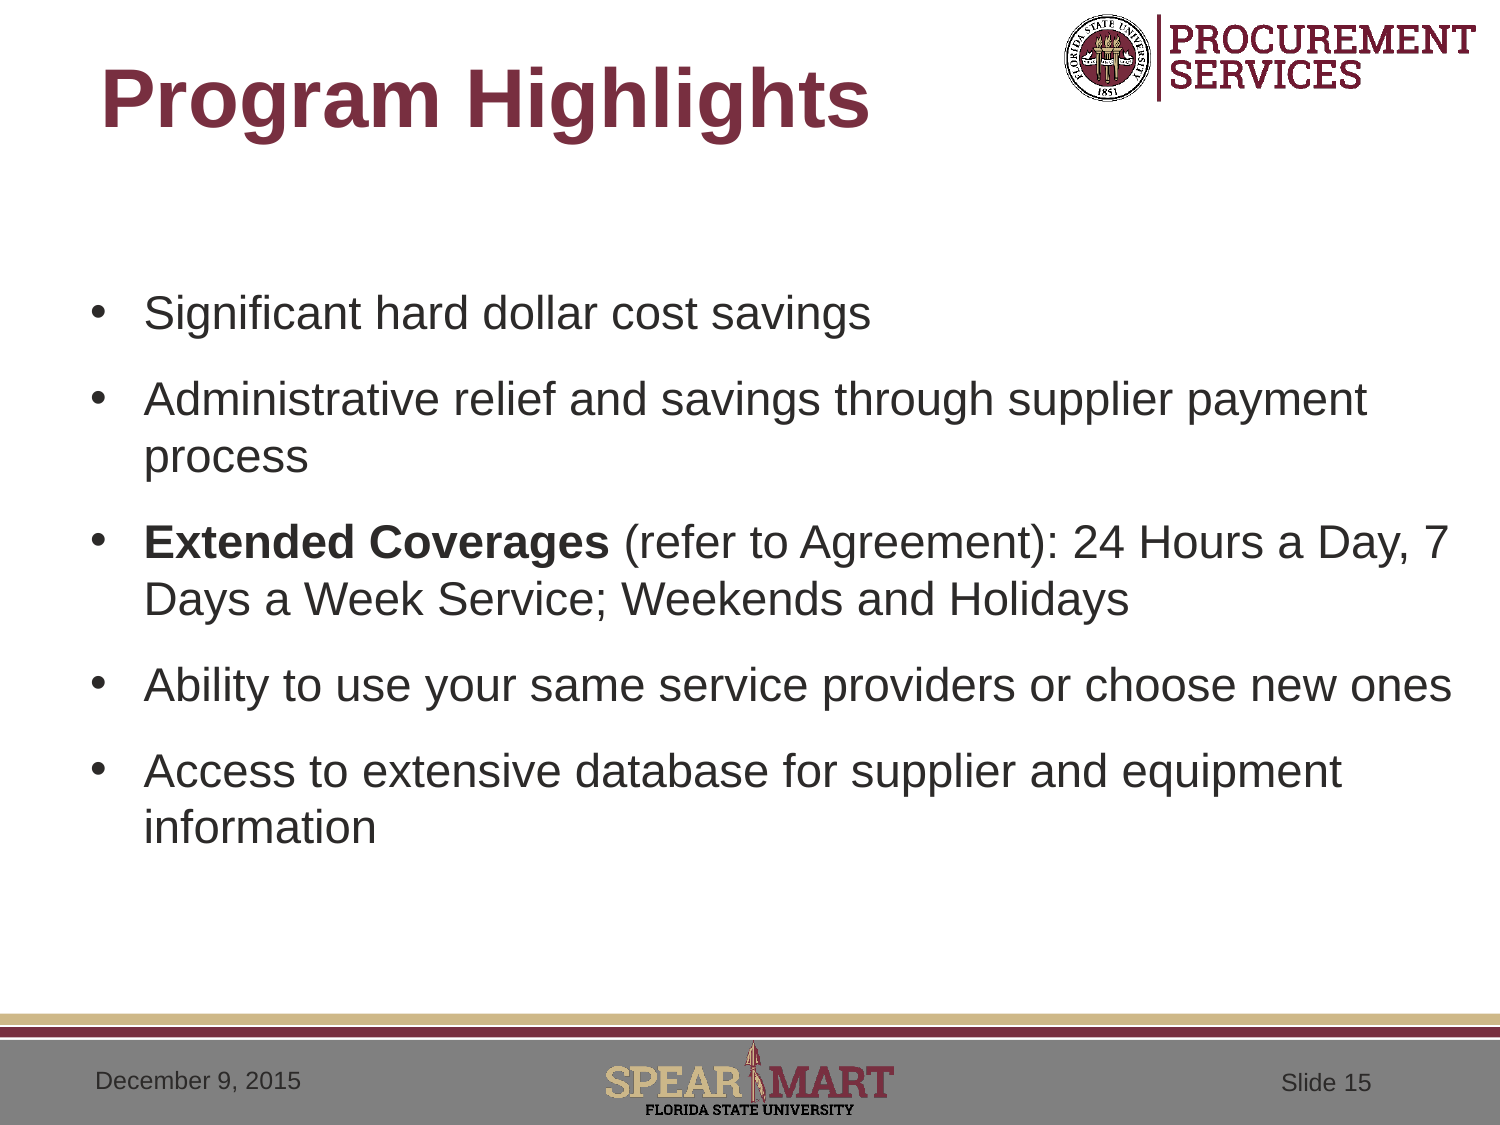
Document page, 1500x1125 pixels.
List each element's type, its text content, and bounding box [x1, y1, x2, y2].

picture [1062, 12, 1500, 104]
picture [606, 1040, 894, 1115]
list Significant hard dollar cost savings Administrative relief and savings through supplier payment process Extended Coverages (refer to Agreement): 24 Hours a Day, 7 Days a Week Service; Weekends and Holidays Ability to use your same service providers or choose new ones Access to extensive database for supplier and equipment information [75, 275, 1488, 900]
title Program Highlights [0, 0, 975, 188]
